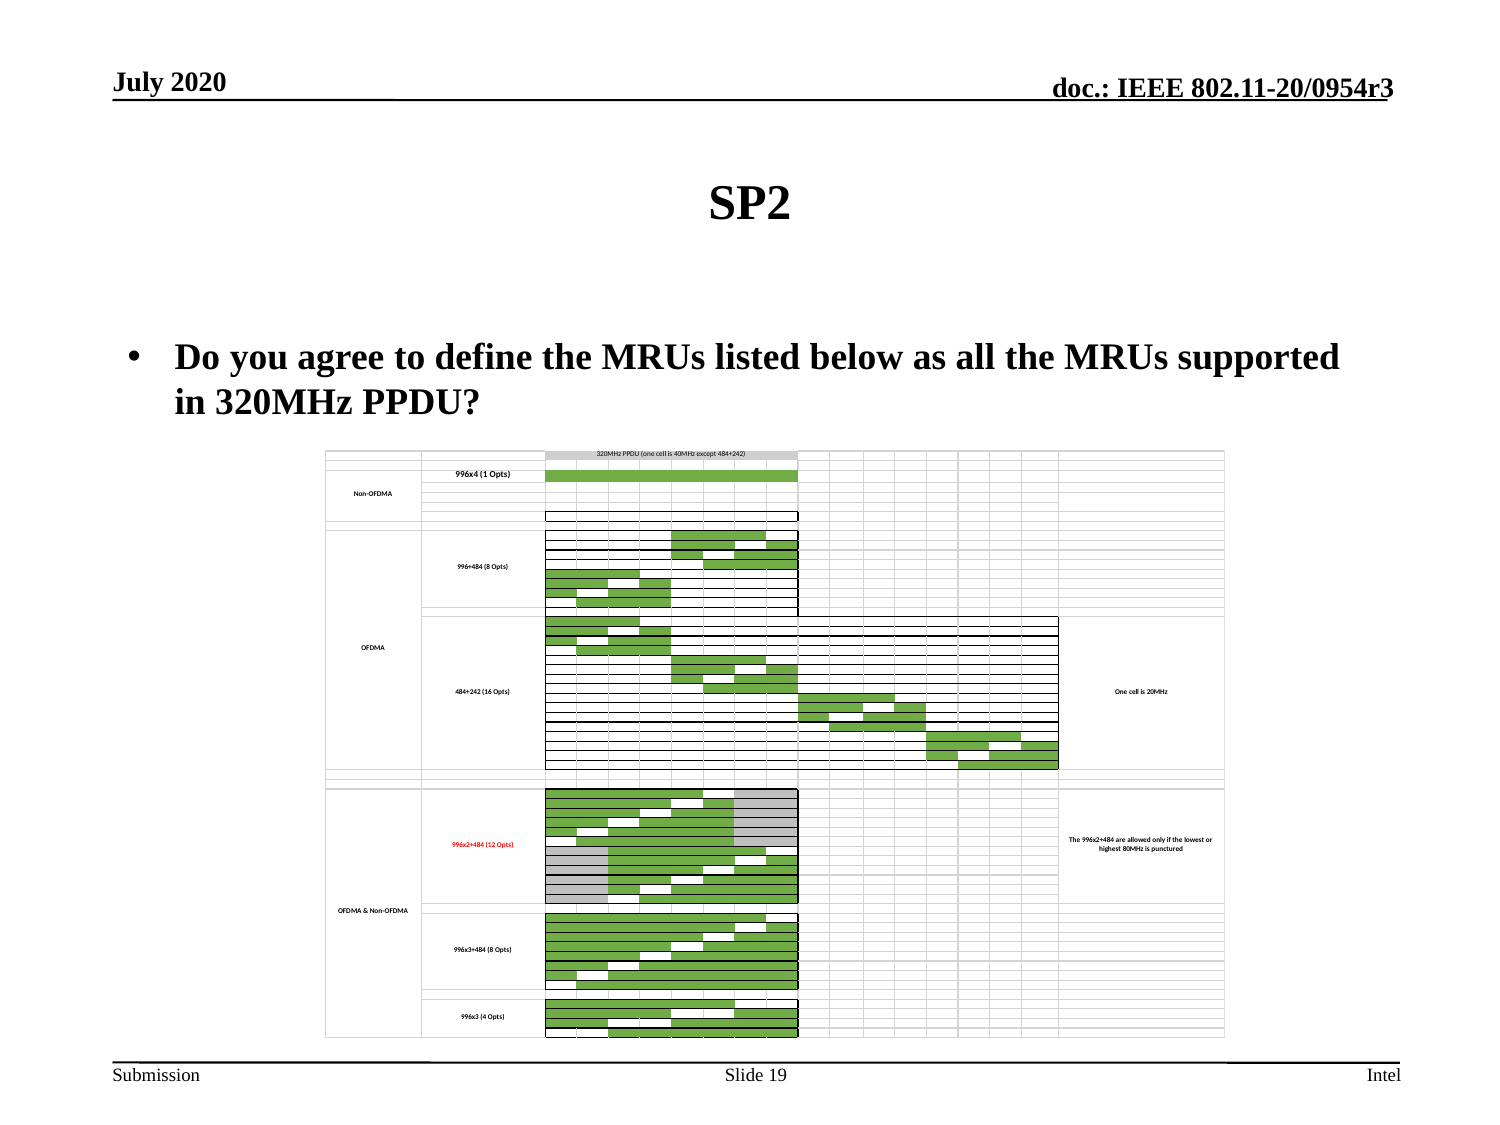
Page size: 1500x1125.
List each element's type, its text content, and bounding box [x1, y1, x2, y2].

picture [324, 450, 1226, 1038]
slide_number Slide 19 [712, 1061, 800, 1123]
title SP2 [112, 112, 1388, 288]
list Do you agree to define the MRUs listed below as all the MRUs supported in 320MHz PPDU? [112, 324, 1388, 1000]
footer Intel [878, 1061, 1402, 1093]
